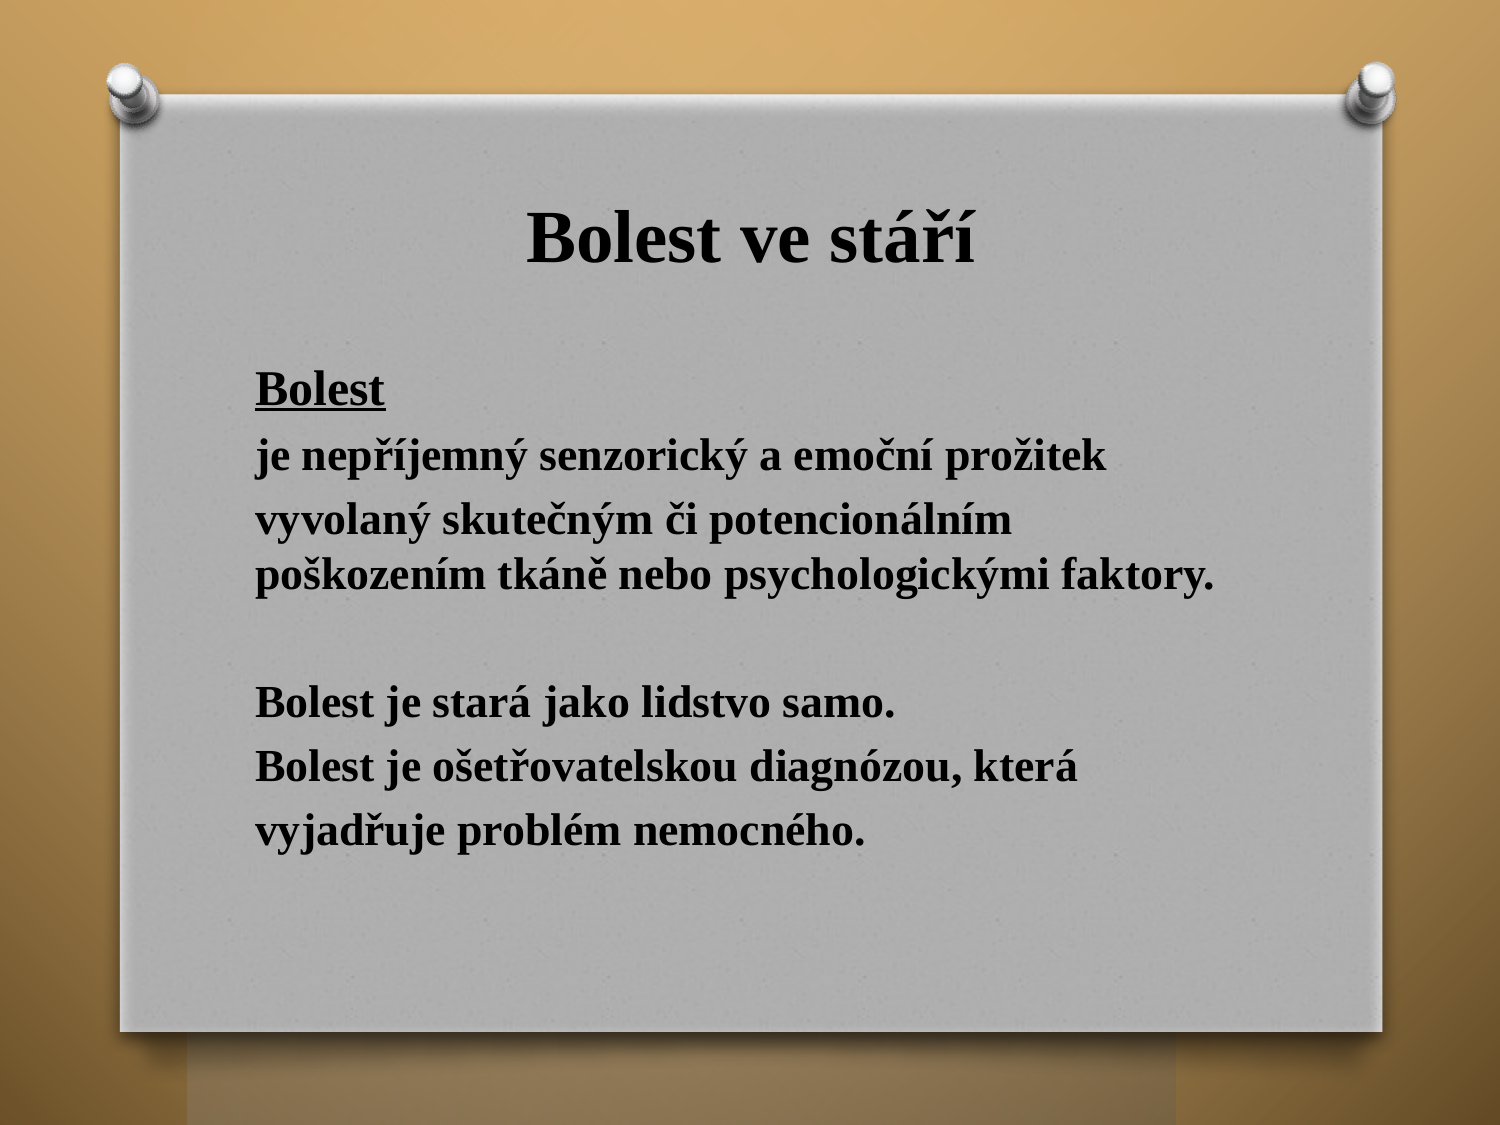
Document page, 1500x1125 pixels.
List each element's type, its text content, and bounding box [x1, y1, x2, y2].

picture [75, 29, 198, 153]
title Bolest ve stáří [179, 134, 1323, 332]
list Bolest je nepříjemný senzorický a emoční prožitek vyvolaný skutečným či potencionálním poškozením tkáně nebo psychologickými faktory. Bolest je stará jako lidstvo samo. Bolest je ošetřovatelskou diagnózou, která vyjadřuje problém nemocného. [240, 347, 1257, 939]
picture [1317, 35, 1439, 156]
